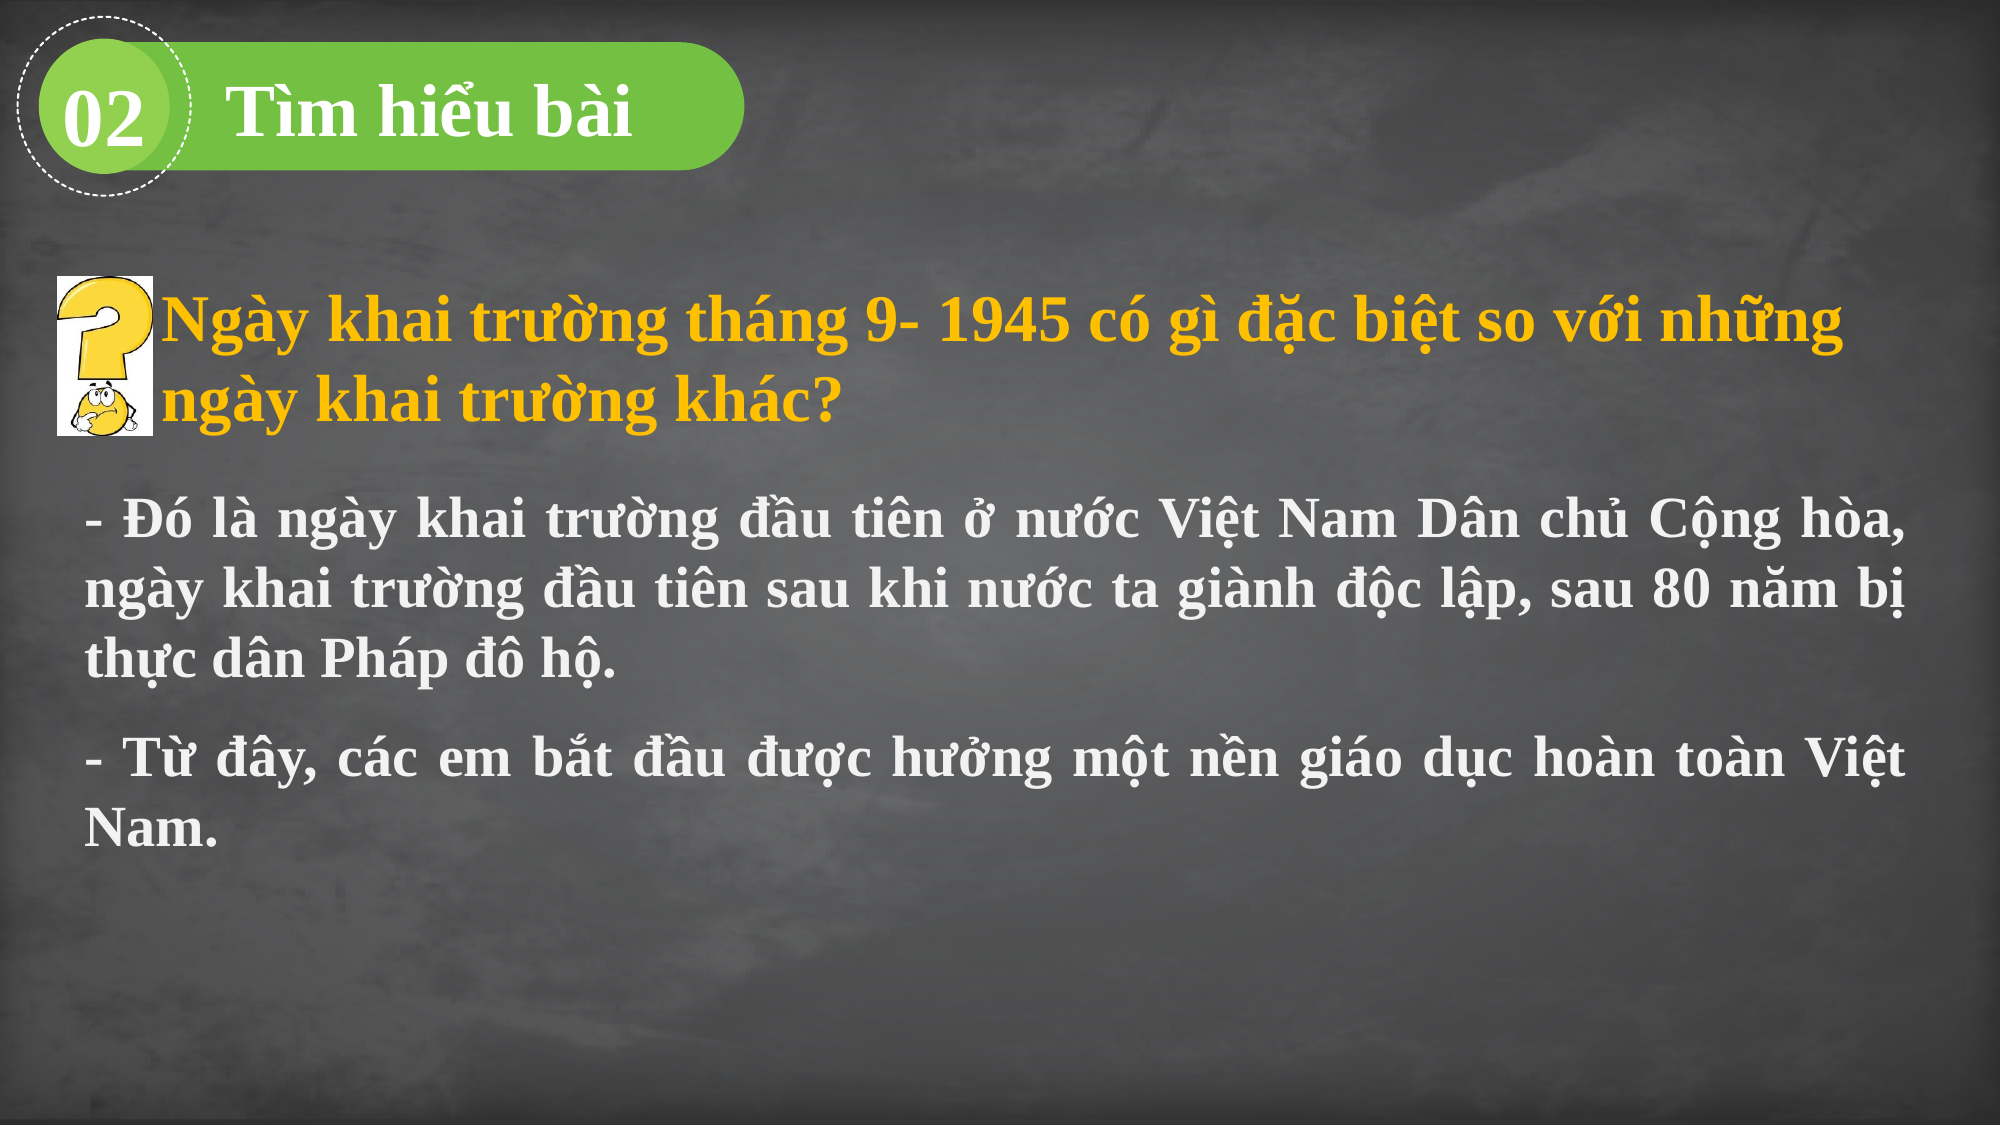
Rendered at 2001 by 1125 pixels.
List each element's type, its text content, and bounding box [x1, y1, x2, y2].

picture [0, 0, 2000, 1125]
text_box - Đó là ngày khai trường đầu tiên ở nước Việt Nam Dân chủ Cộng hòa, ngày khai trường đầu tiên sau khi nước ta giành độc lập, sau 80 năm bị thực dân Pháp đô hộ. - Từ đây, các em bắt đầu được hưởng một nền giáo dục hoàn toàn Việt Nam. [69, 471, 1923, 866]
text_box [57, 267, 2000, 445]
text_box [17, 16, 745, 196]
